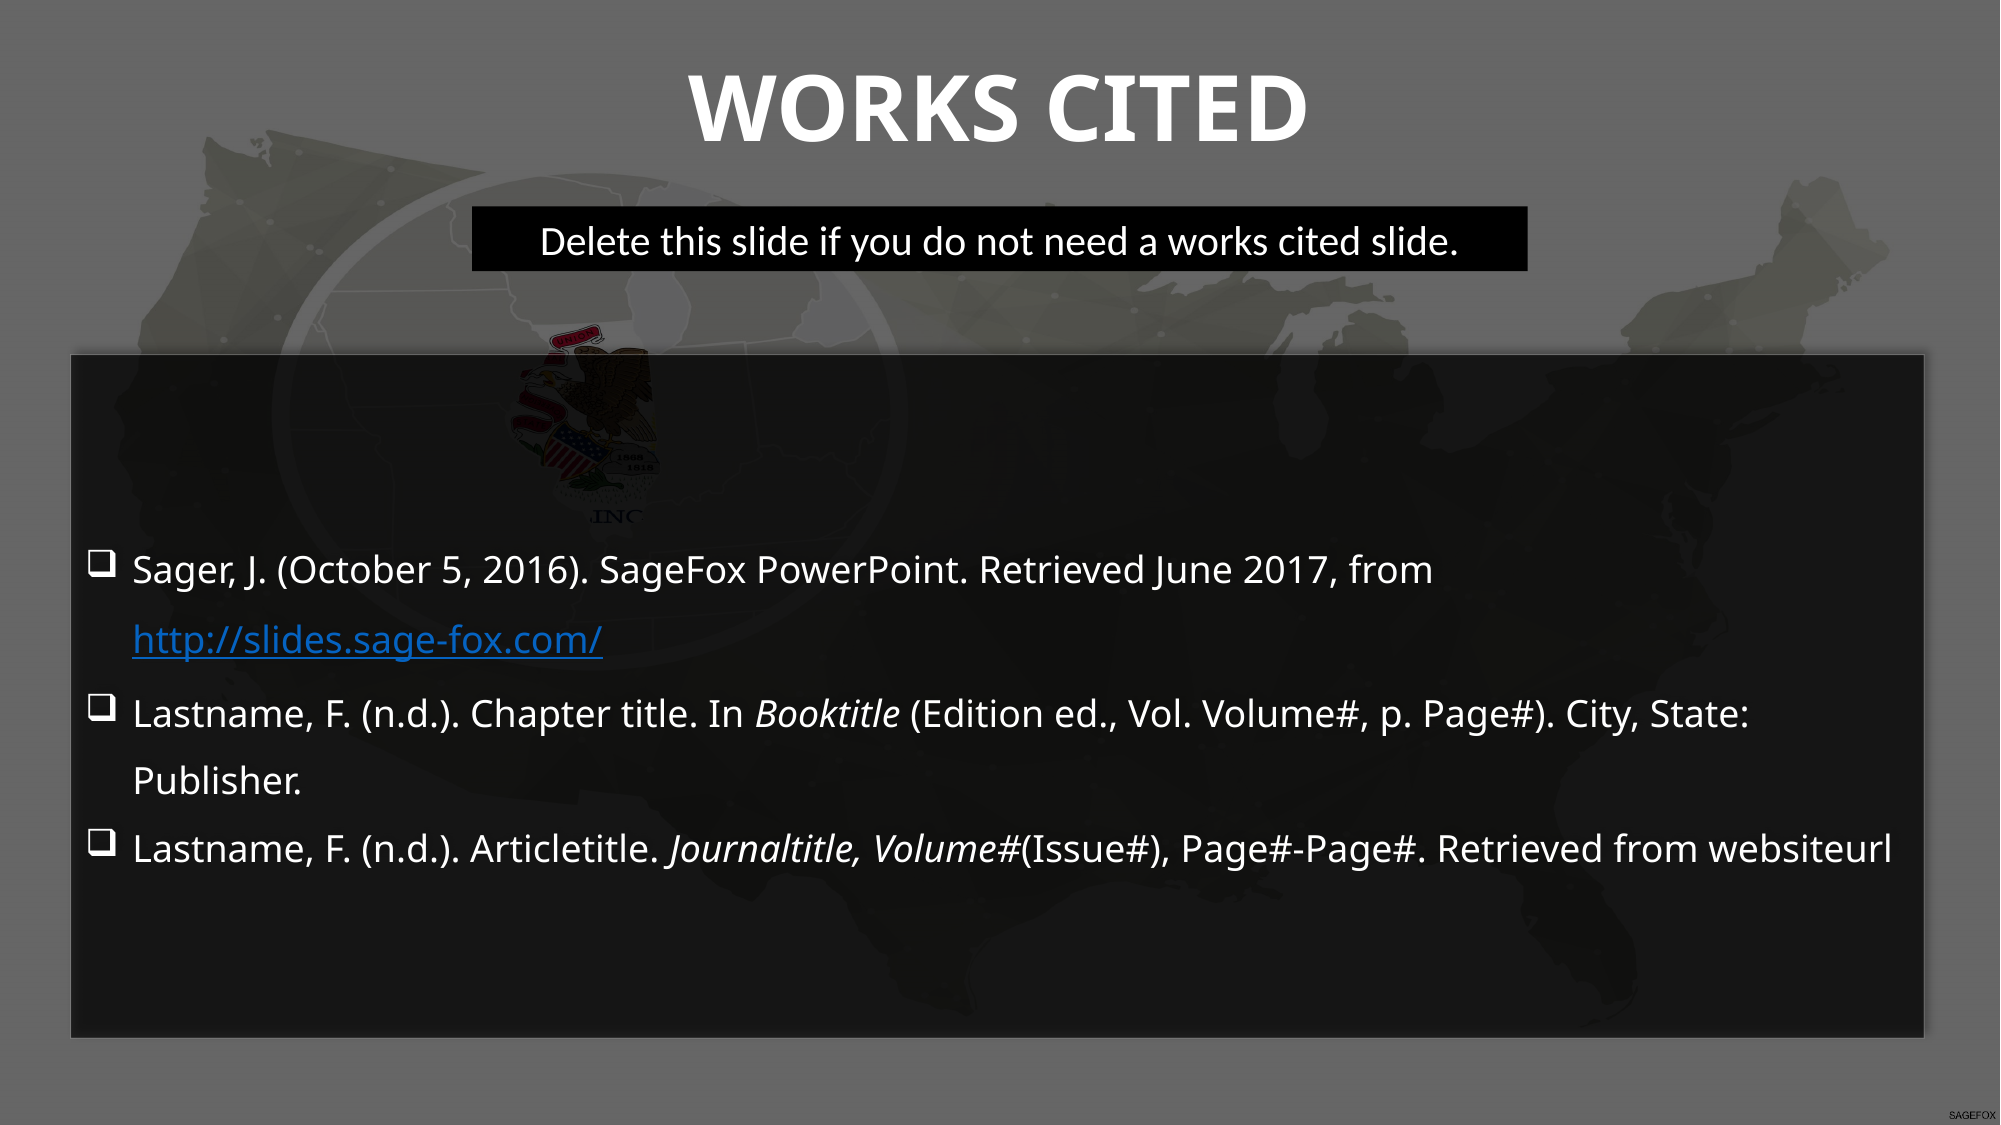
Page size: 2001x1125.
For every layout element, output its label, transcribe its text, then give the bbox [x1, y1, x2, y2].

text_box Sager, J. (October 5, 2016). SageFox PowerPoint. Retrieved June 2017, from http://slides.sage-fox.com/ Lastname, F. (n.d.). Chapter title. In Booktitle (Edition ed., Vol. Volume#, p. Page#). City, State: Publisher. Lastname, F. (n.d.). Articletitle. Journaltitle, Volume#(Issue#), Page#-Page#. Retrieved from websiteurl [70, 354, 1925, 1039]
text_box Delete this slide if you do not need a works cited slide. [472, 206, 1528, 272]
text_box WORKS CITED [548, 42, 1452, 167]
picture [0, 0, 2001, 1125]
